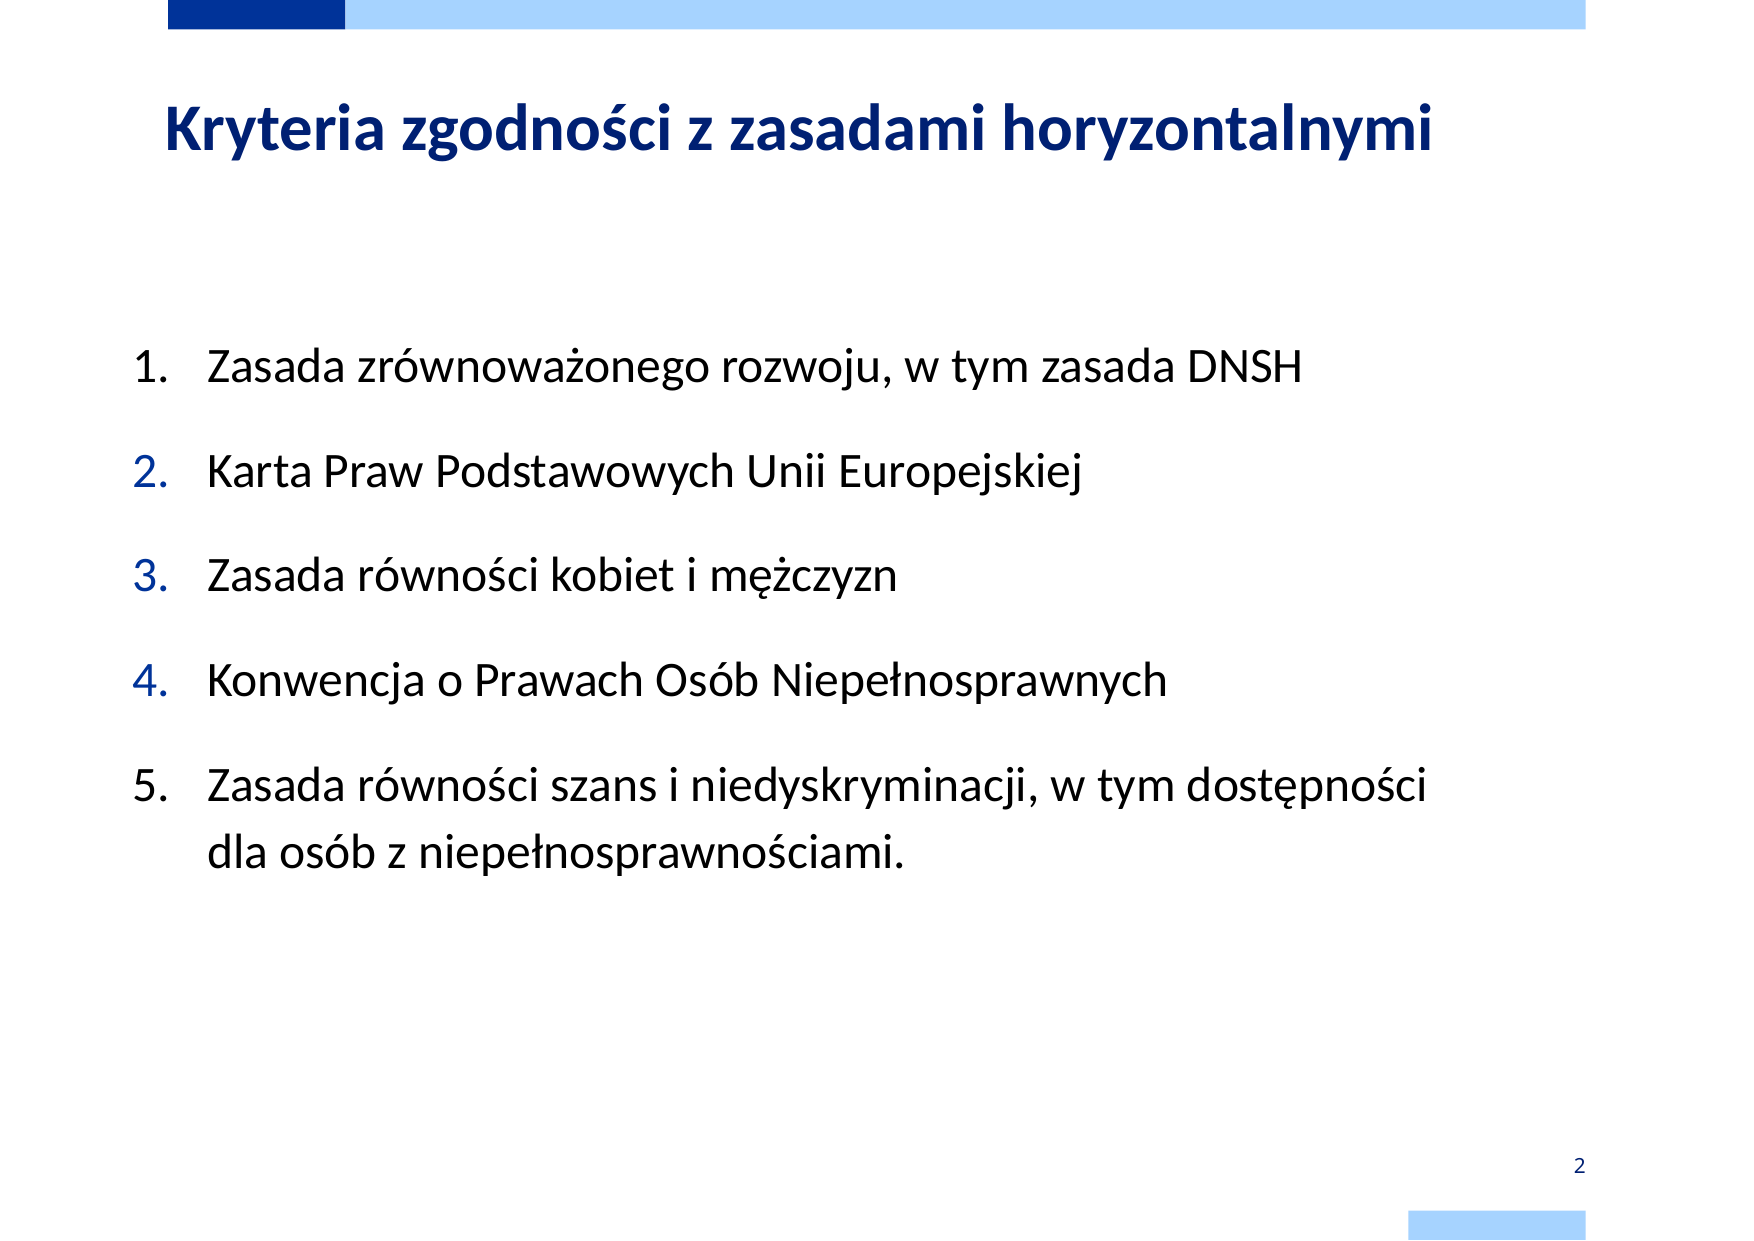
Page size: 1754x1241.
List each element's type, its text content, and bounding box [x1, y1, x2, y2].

slide_number 2 [1408, 1151, 1586, 1182]
title Kryteria zgodności z zasadami horyzontalnymi [165, 88, 1584, 207]
list Zasada zrównoważonego rozwoju, w tym zasada DNSH Karta Praw Podstawowych Unii Europejskiej Zasada równości kobiet i mężczyzn Konwencja o Prawach Osób Niepełnosprawnych Zasada równości szans i niedyskryminacji, w tym dostępności dla osób z niepełnosprawnościami. [132, 324, 1675, 883]
